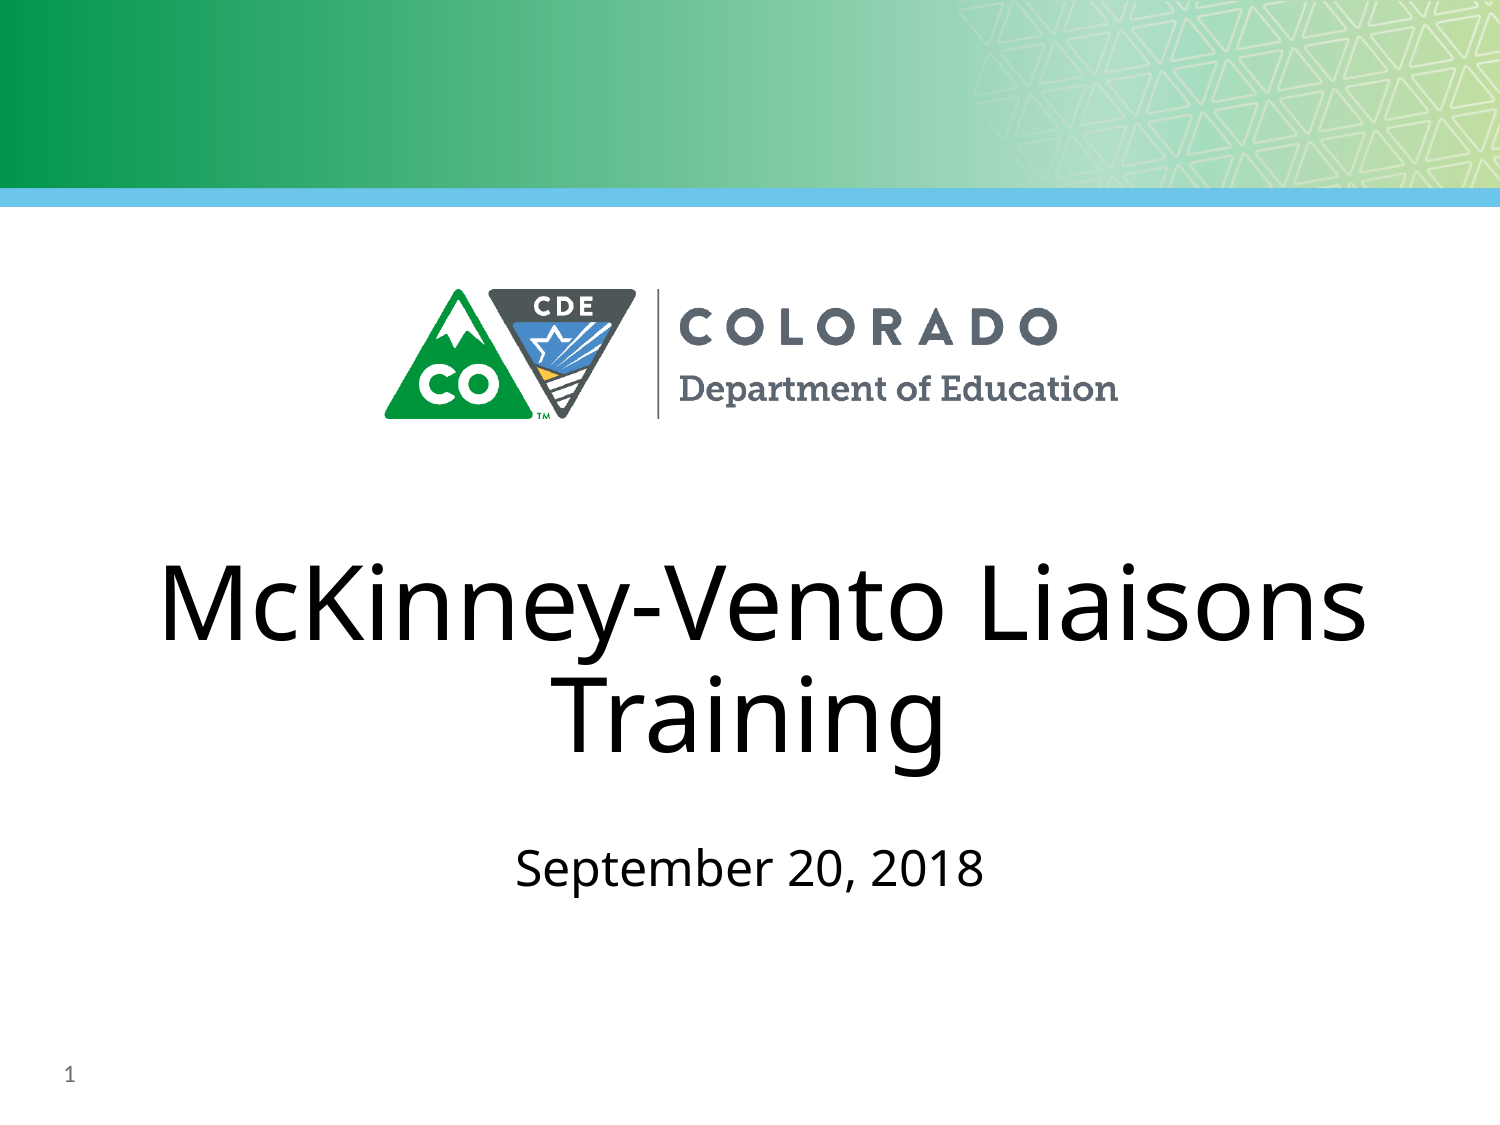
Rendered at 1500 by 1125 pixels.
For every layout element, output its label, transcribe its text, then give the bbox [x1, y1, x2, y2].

subtitle September 20, 2018 [187, 835, 1313, 909]
slide_number 1 [36, 1042, 104, 1103]
picture [0, 0, 1500, 207]
title McKinney-Vento Liaisons Training [112, 550, 1388, 801]
picture [381, 286, 1119, 421]
